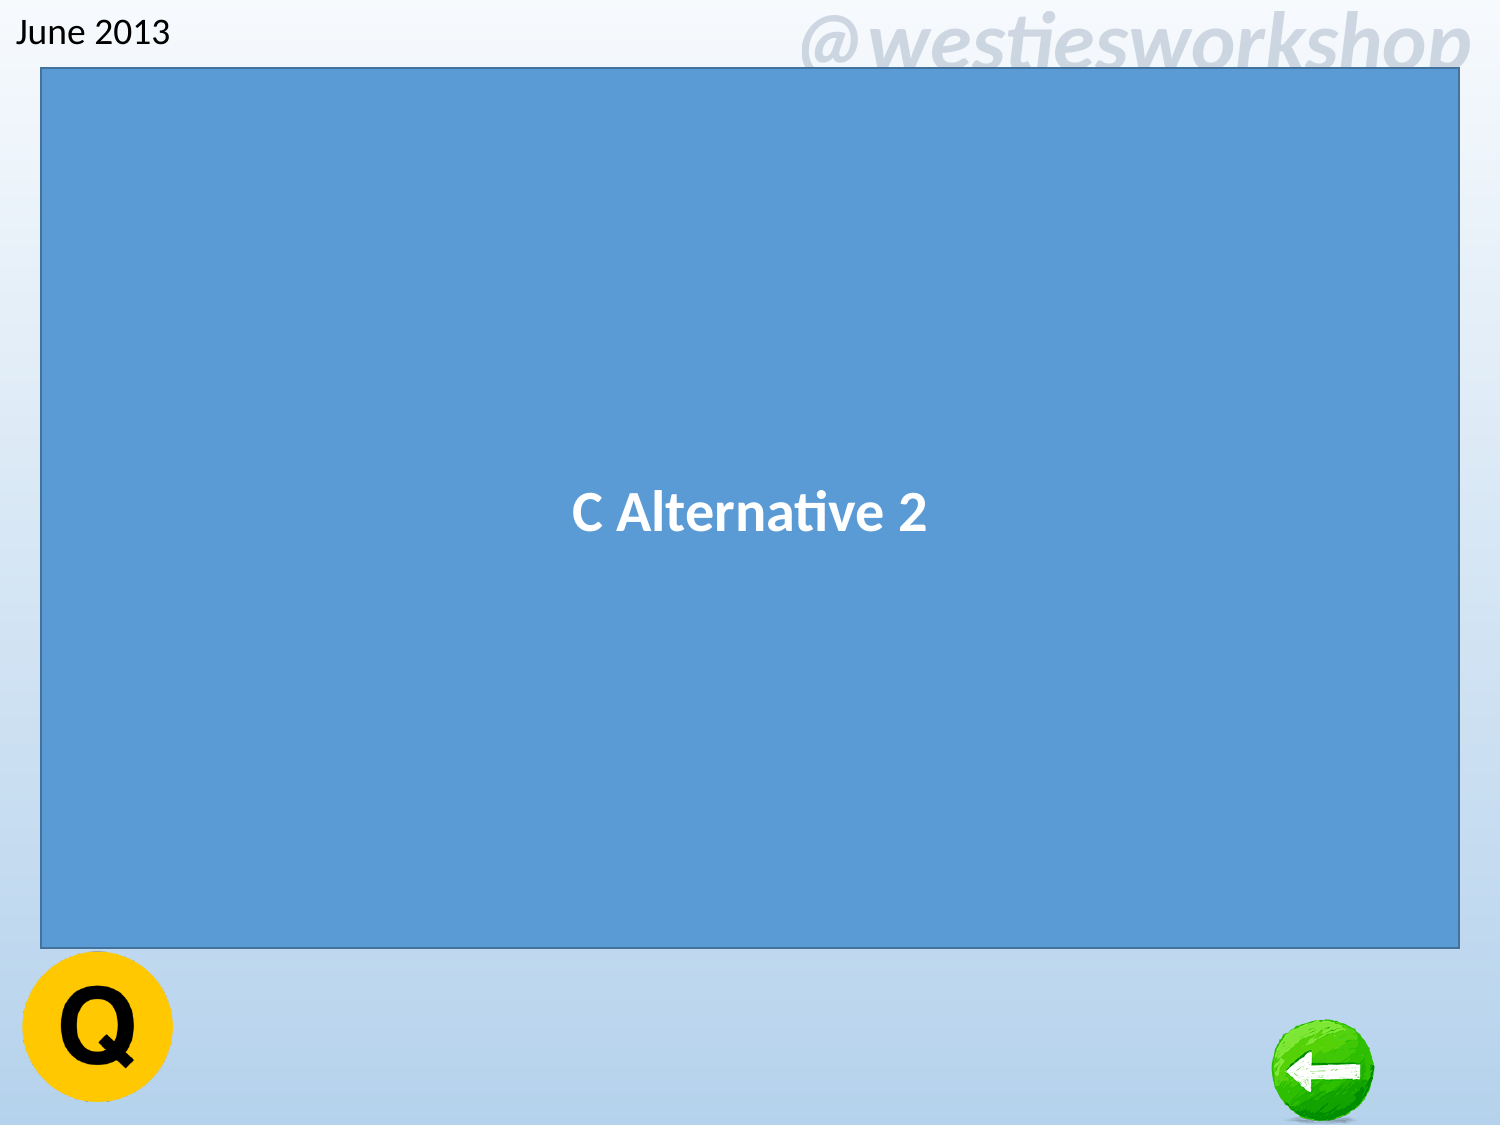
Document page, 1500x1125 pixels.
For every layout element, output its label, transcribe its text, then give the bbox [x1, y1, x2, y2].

picture [1269, 1019, 1376, 1125]
text_box June 2013 [1, 0, 186, 60]
picture [0, 67, 1459, 1125]
